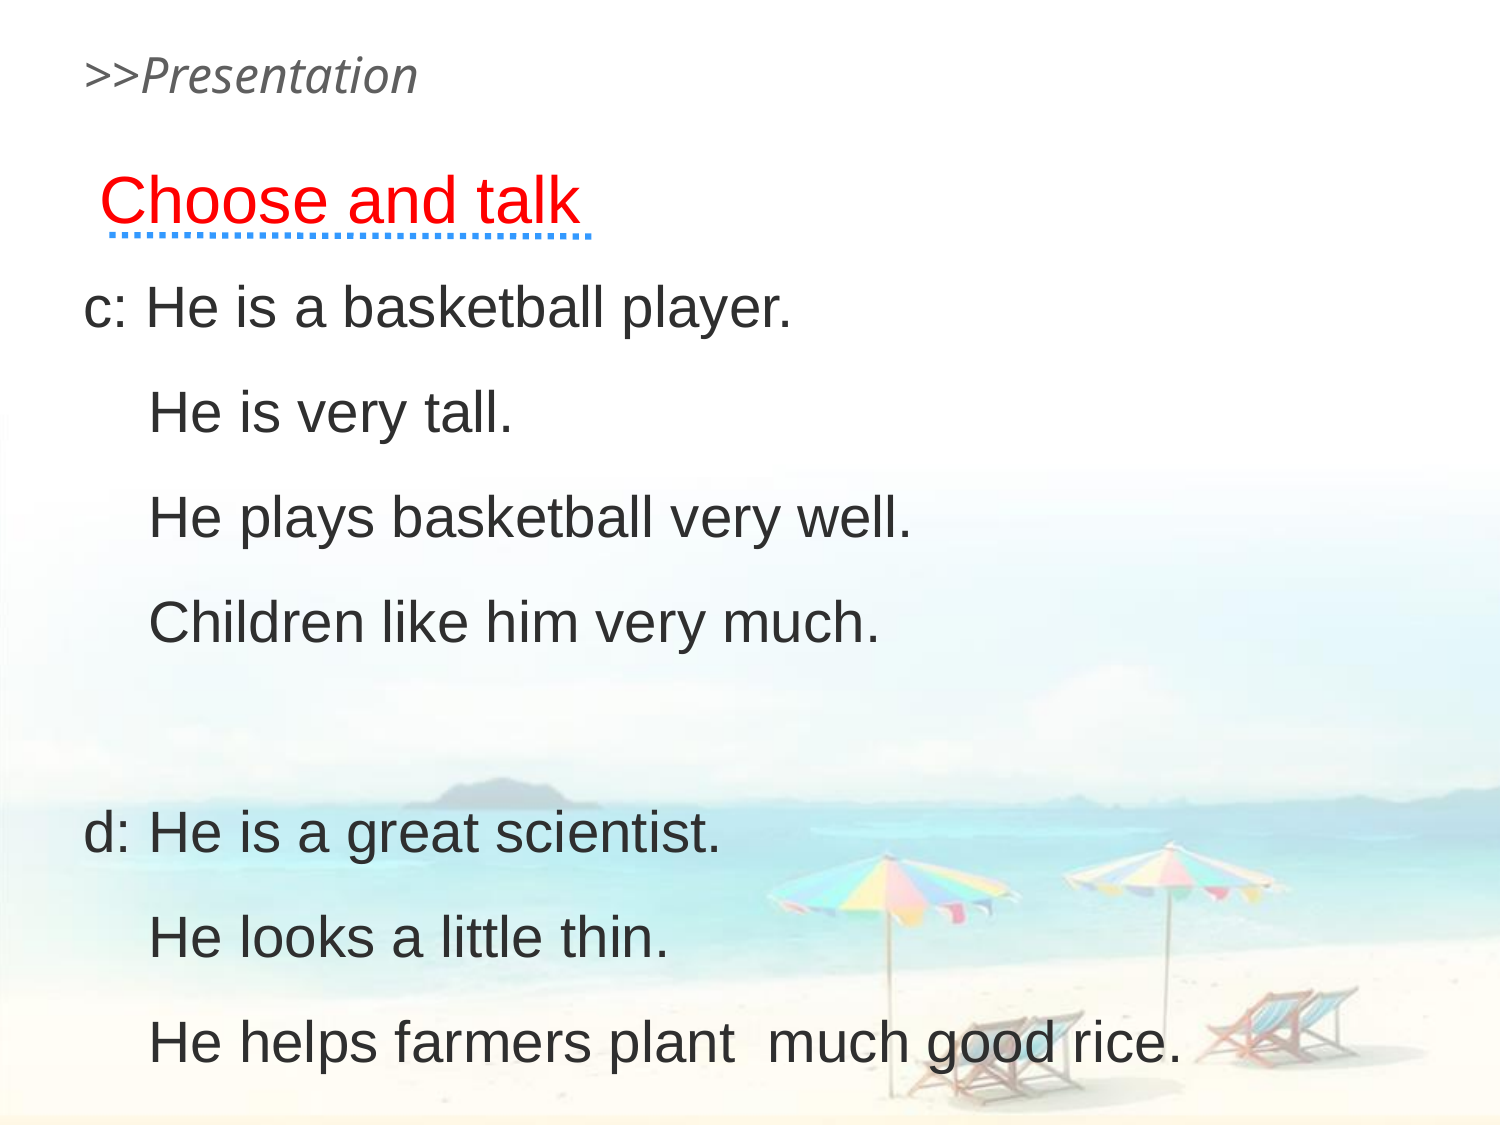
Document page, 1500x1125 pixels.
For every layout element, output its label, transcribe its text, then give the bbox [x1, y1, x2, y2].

picture [0, 0, 1500, 1125]
text_box Choose and talk [84, 149, 694, 235]
text_box >>Presentation [68, 42, 609, 158]
text_box c: He is a basketball player. He is very tall. He plays basketball very well. Children like him very much. d: He is a great scientist. He looks a little thin. He helps farmers plant much good rice. [68, 227, 1435, 1082]
